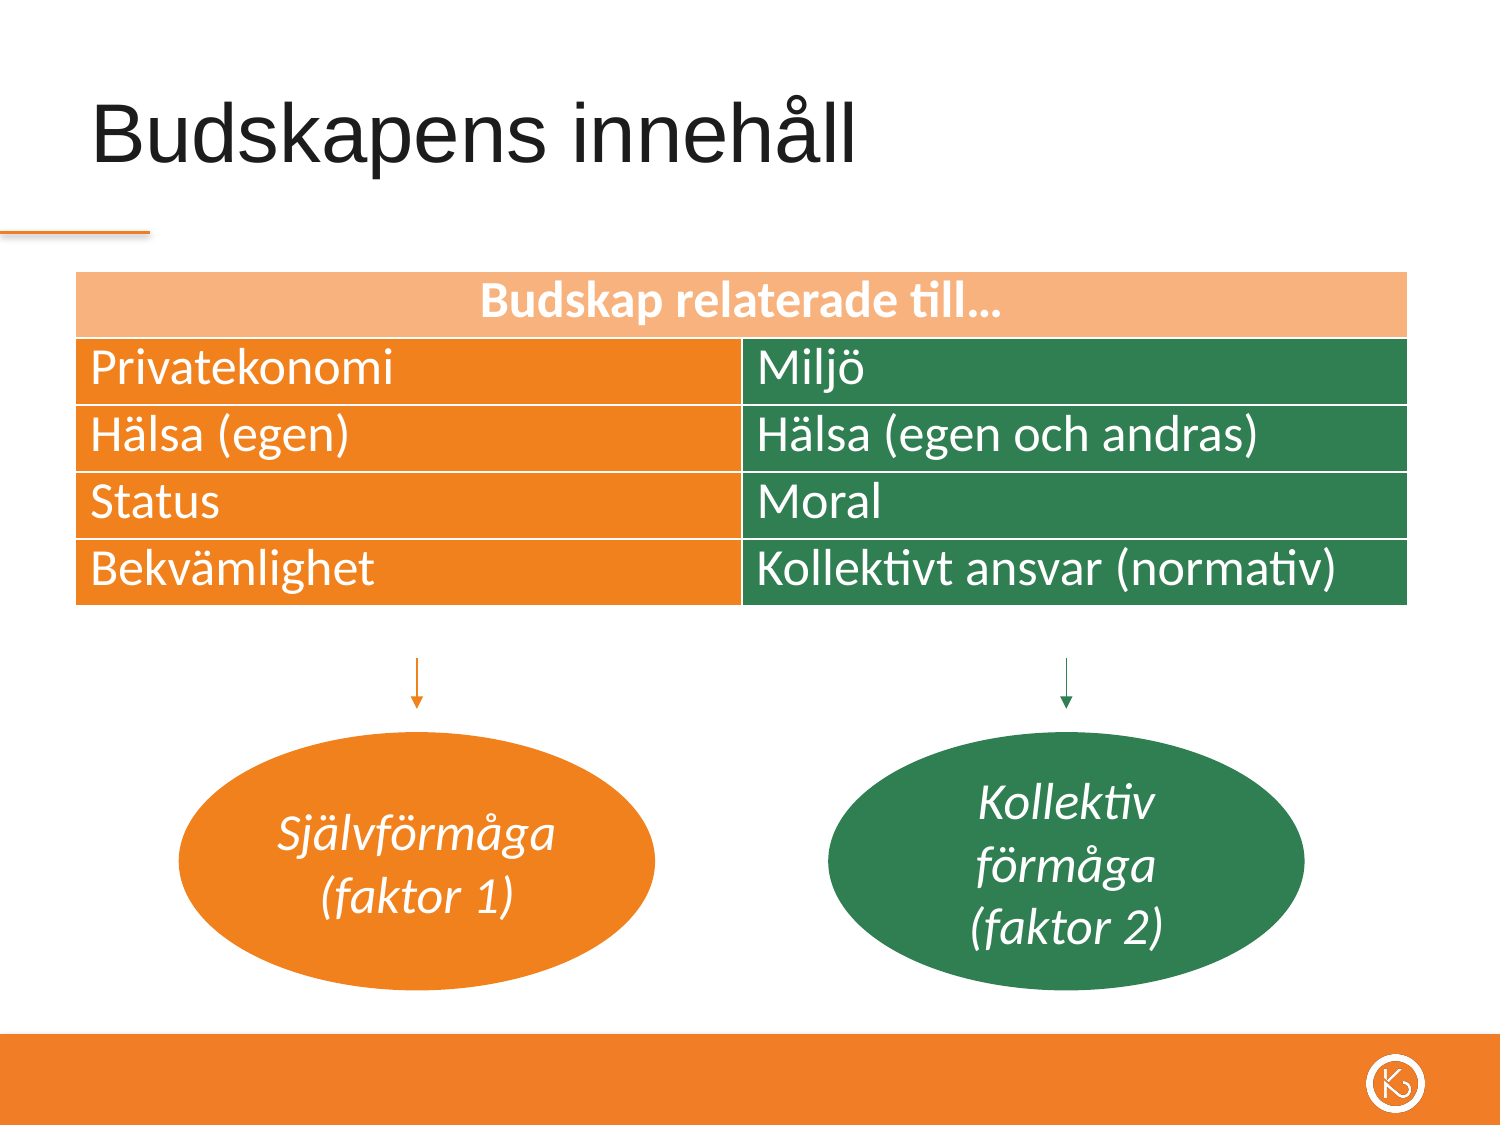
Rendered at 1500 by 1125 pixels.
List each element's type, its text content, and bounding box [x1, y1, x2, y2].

text_box Kollektiv förmåga (faktor 2) [826, 730, 1307, 993]
table_cell Privatekonomi [76, 339, 741, 404]
table_cell Hälsa (egen) [76, 406, 741, 471]
table_cell Bekvämlighet [76, 540, 741, 605]
title Budskapens innehåll [75, 45, 1425, 233]
picture [1366, 1054, 1425, 1113]
table_cell Status [76, 473, 741, 538]
table_header Budskap relaterade till… [76, 272, 1407, 337]
table_cell Hälsa (egen och andras) [743, 406, 1407, 471]
text_box Självförmåga (faktor 1) [176, 730, 658, 993]
table_cell Kollektivt ansvar (normativ) [743, 540, 1407, 605]
table_cell Miljö [743, 339, 1407, 404]
table_cell Moral [743, 473, 1407, 538]
